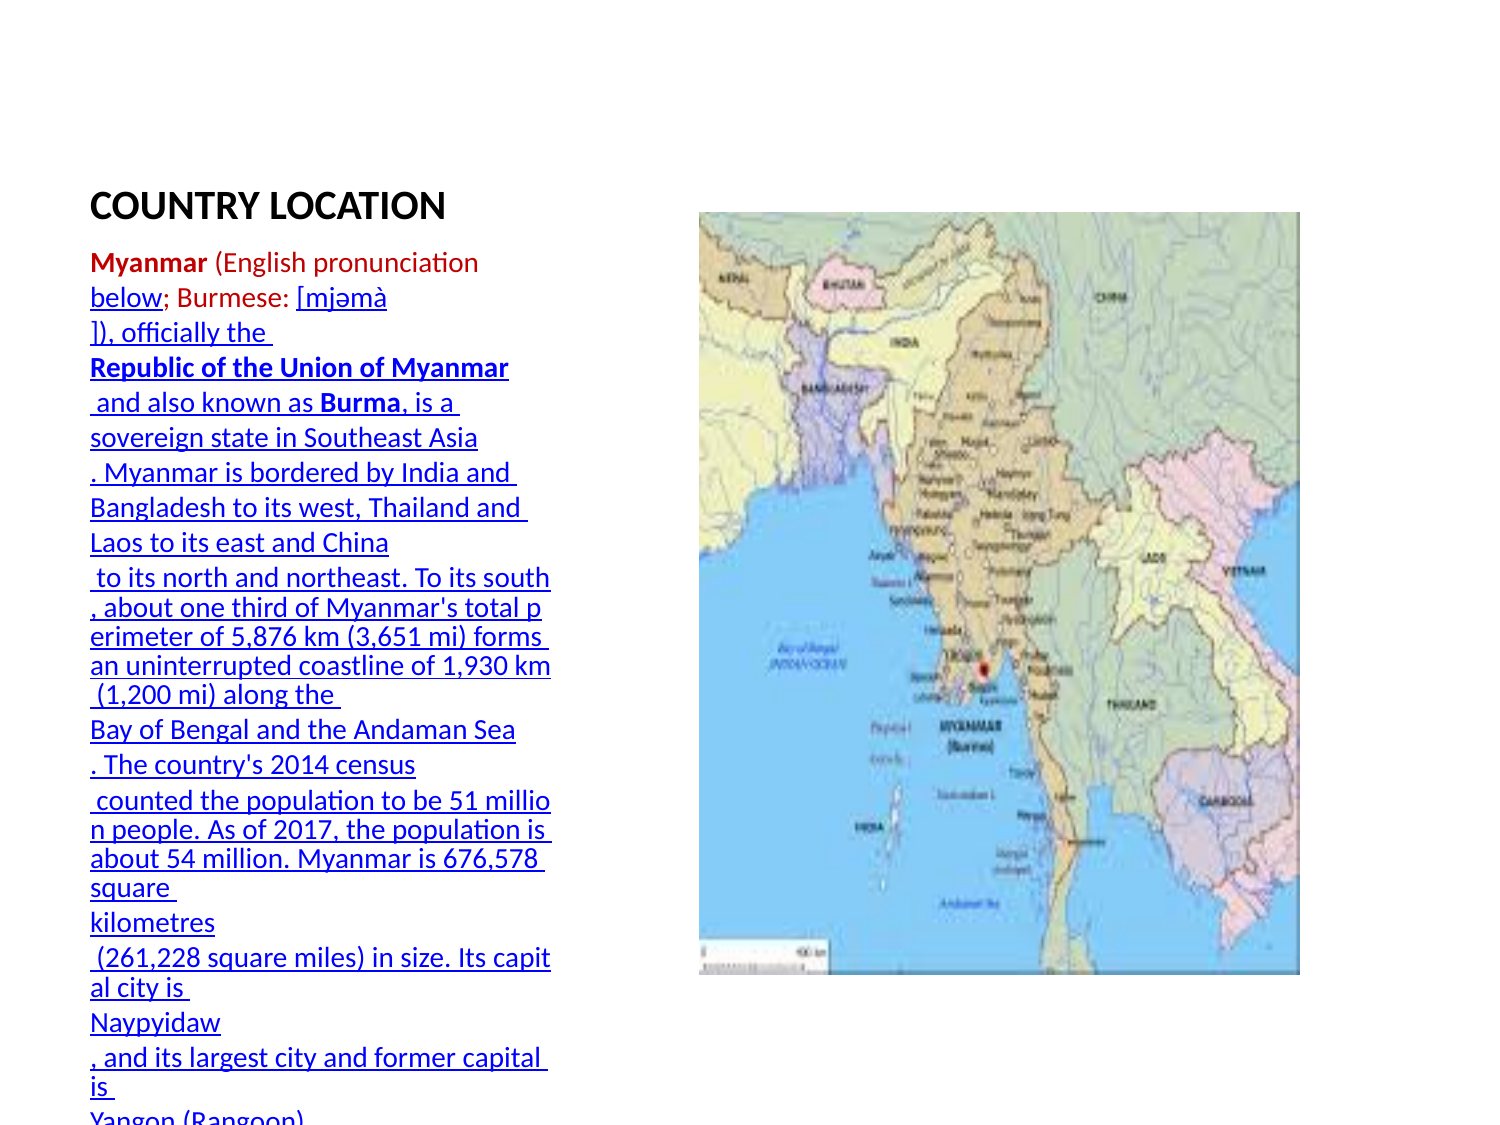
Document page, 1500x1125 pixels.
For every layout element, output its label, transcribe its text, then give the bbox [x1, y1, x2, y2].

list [699, 212, 1301, 976]
title COUNTRY LOCATION [75, 44, 569, 235]
list Myanmar (English pronunciation below; Burmese: [mjəmà]), officially the Republic of the Union of Myanmar and also known as Burma, is a sovereign state in Southeast Asia. Myanmar is bordered by India and Bangladesh to its west, Thailand and Laos to its east and China to its north and northeast. To its south, about one third of Myanmar's total perimeter of 5,876 km (3,651 mi) forms an uninterrupted coastline of 1,930 km (1,200 mi) along the Bay of Bengal and the Andaman Sea. The country's 2014 census counted the population to be 51 million people. As of 2017, the population is about 54 million. Myanmar is 676,578 square kilometres (261,228 square miles) in size. Its capital city is Naypyidaw, and its largest city and former capital is Yangon (Rangoon). [75, 235, 569, 1005]
